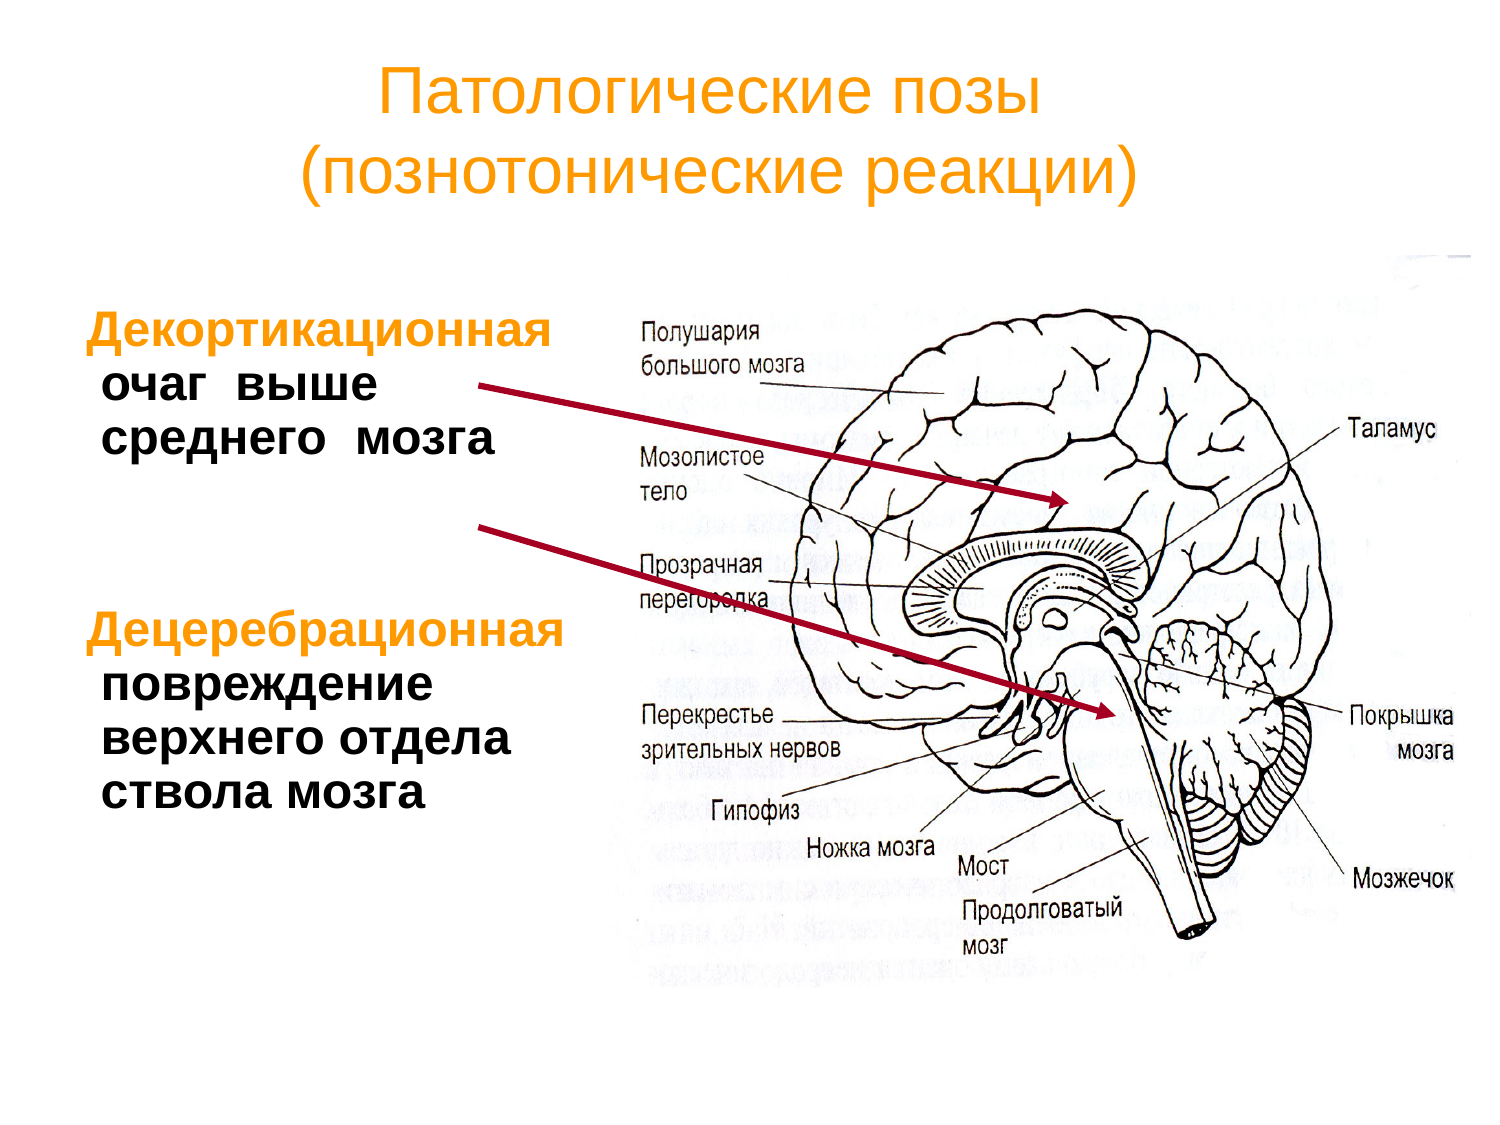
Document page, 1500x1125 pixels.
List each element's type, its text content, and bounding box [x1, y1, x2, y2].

title Патологические позы (познотонические реакции) [74, 44, 1365, 209]
picture [608, 255, 1471, 988]
list Декортикационная очаг выше среднего мозга Децеребрационная повреждение верхнего отдела ствола мозга [29, 231, 585, 1006]
